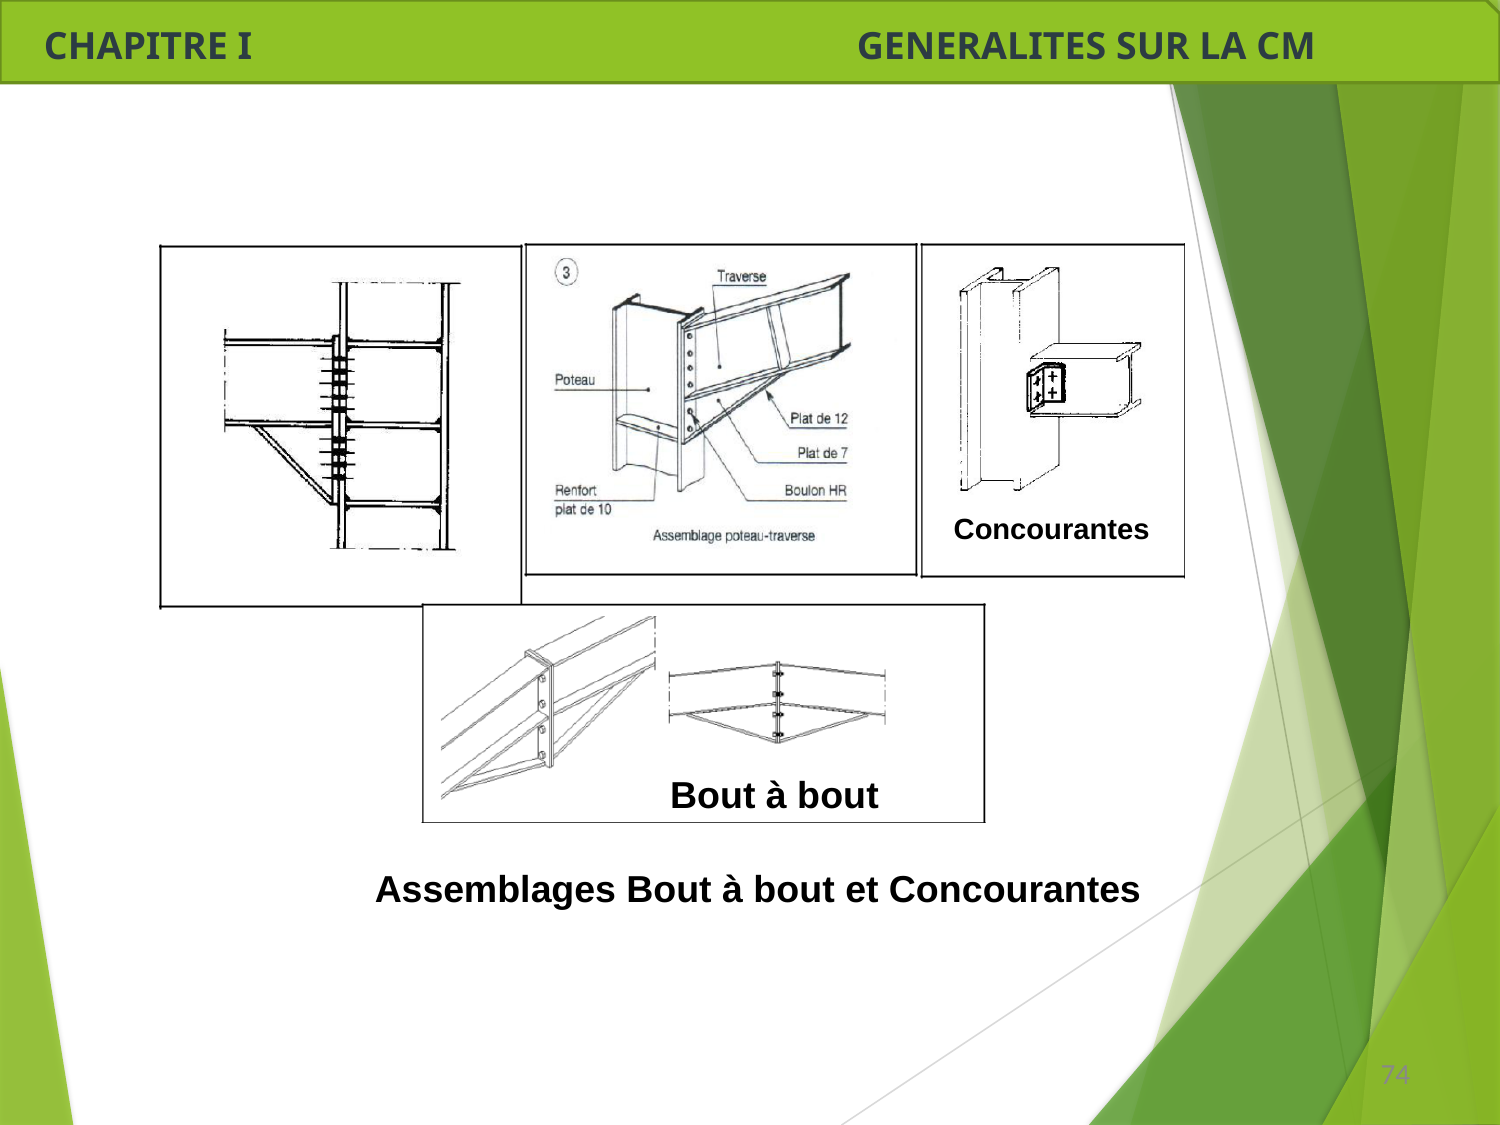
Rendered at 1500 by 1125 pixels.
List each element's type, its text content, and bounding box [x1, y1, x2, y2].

text_box [17, 85, 1483, 238]
picture [158, 243, 1185, 823]
text_box Assemblages Bout à bout et Concourantes [360, 857, 1176, 918]
text_box 74 [1074, 1042, 1425, 1103]
text_box CHAPITRE I GENERALITES SUR LA CM [0, 0, 1500, 85]
